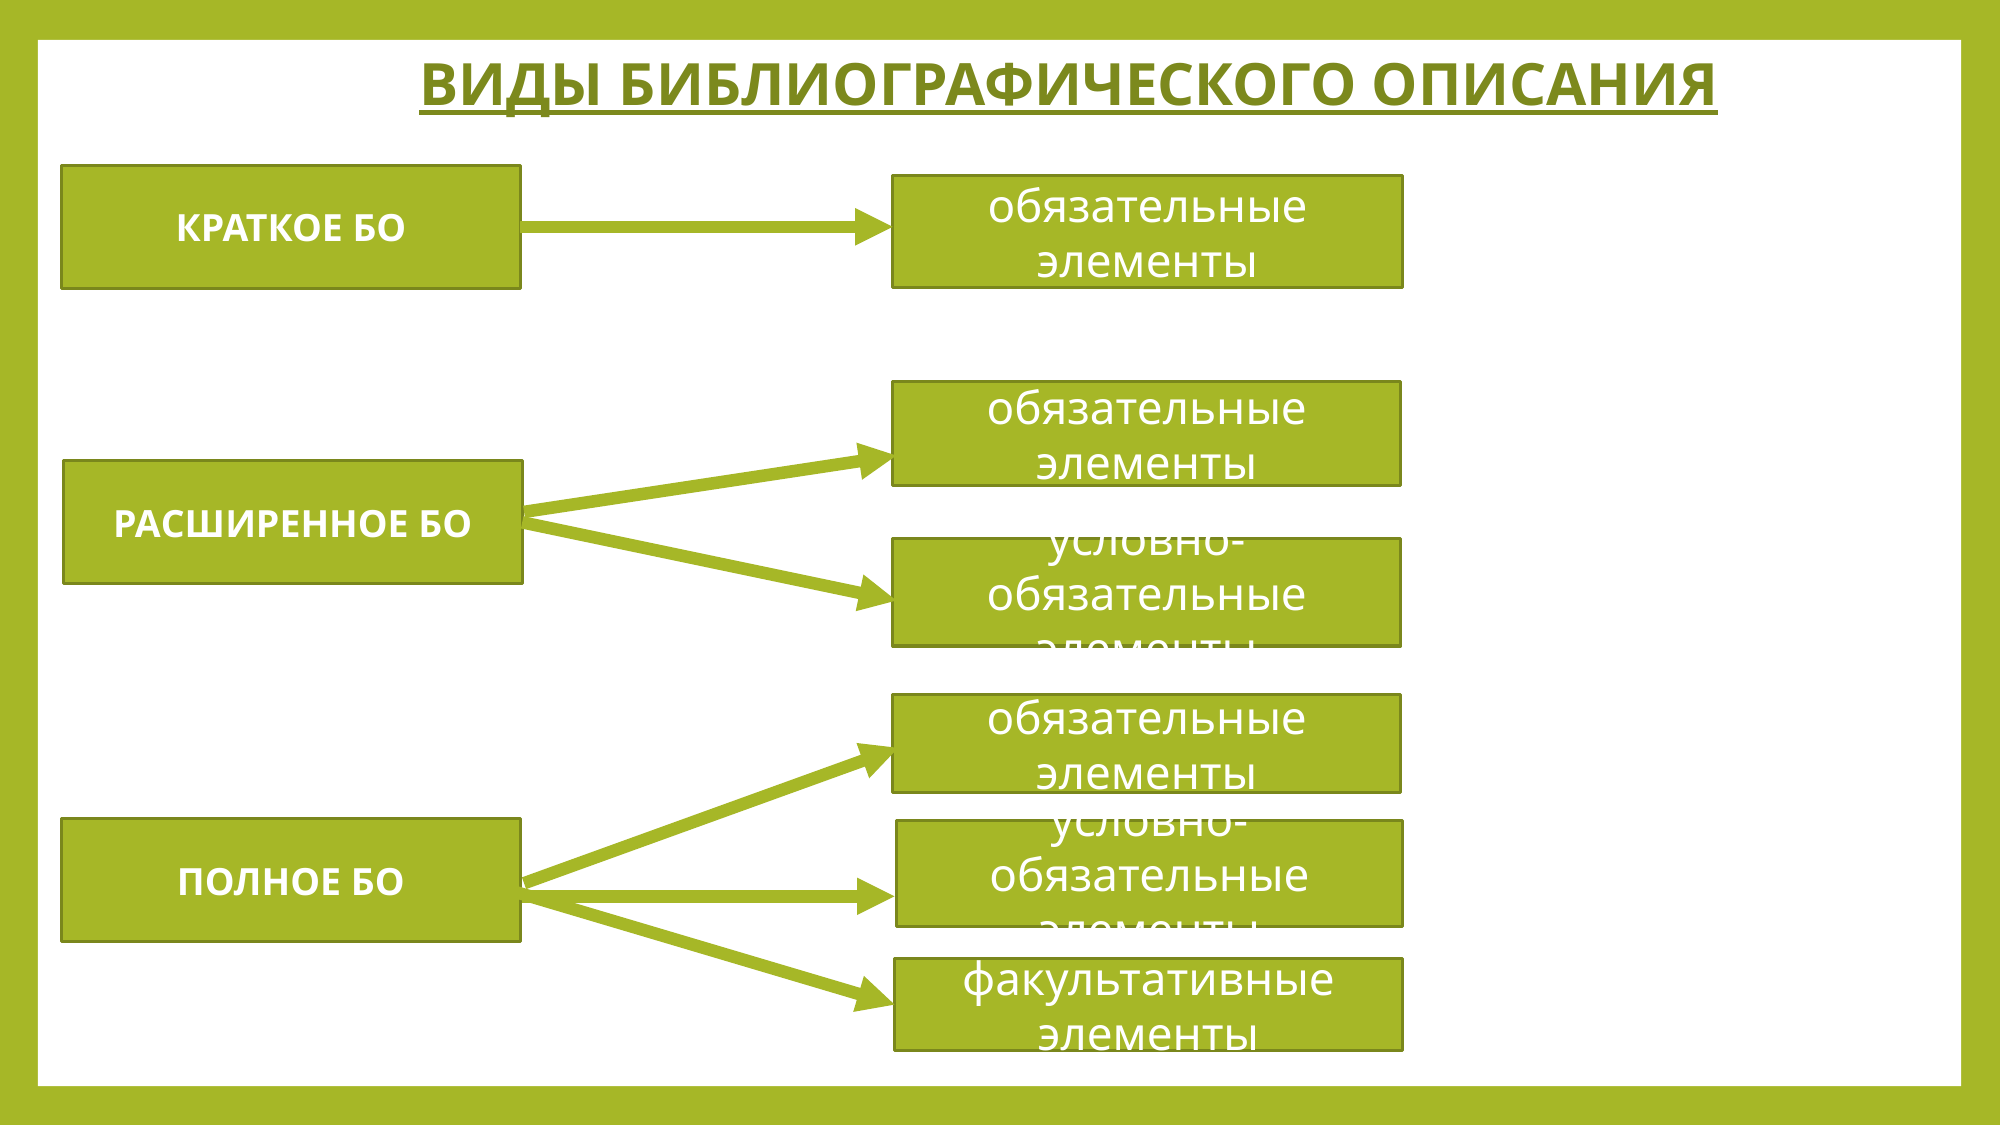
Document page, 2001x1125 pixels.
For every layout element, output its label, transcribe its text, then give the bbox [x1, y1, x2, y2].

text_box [521, 521, 897, 601]
text_box обязательные элементы [891, 693, 1402, 794]
text_box КРАТКОЕ БО [60, 164, 522, 290]
list ВИДЫ БИБЛИОГРАФИЧЕСКОГО ОПИСАНИЯ [175, 0, 1963, 1079]
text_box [523, 747, 899, 884]
text_box факультативные элементы [893, 957, 1404, 1052]
text_box условно-обязательные элементы [891, 537, 1402, 648]
text_box ПОЛНОЕ БО [60, 817, 518, 943]
text_box обязательные элементы [891, 380, 1402, 487]
text_box обязательные элементы [891, 174, 1404, 289]
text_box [523, 455, 897, 513]
text_box РАСШИРЕННОЕ БО [62, 459, 520, 585]
text_box условно-обязательные элементы [899, 819, 1404, 928]
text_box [492, 885, 895, 1005]
